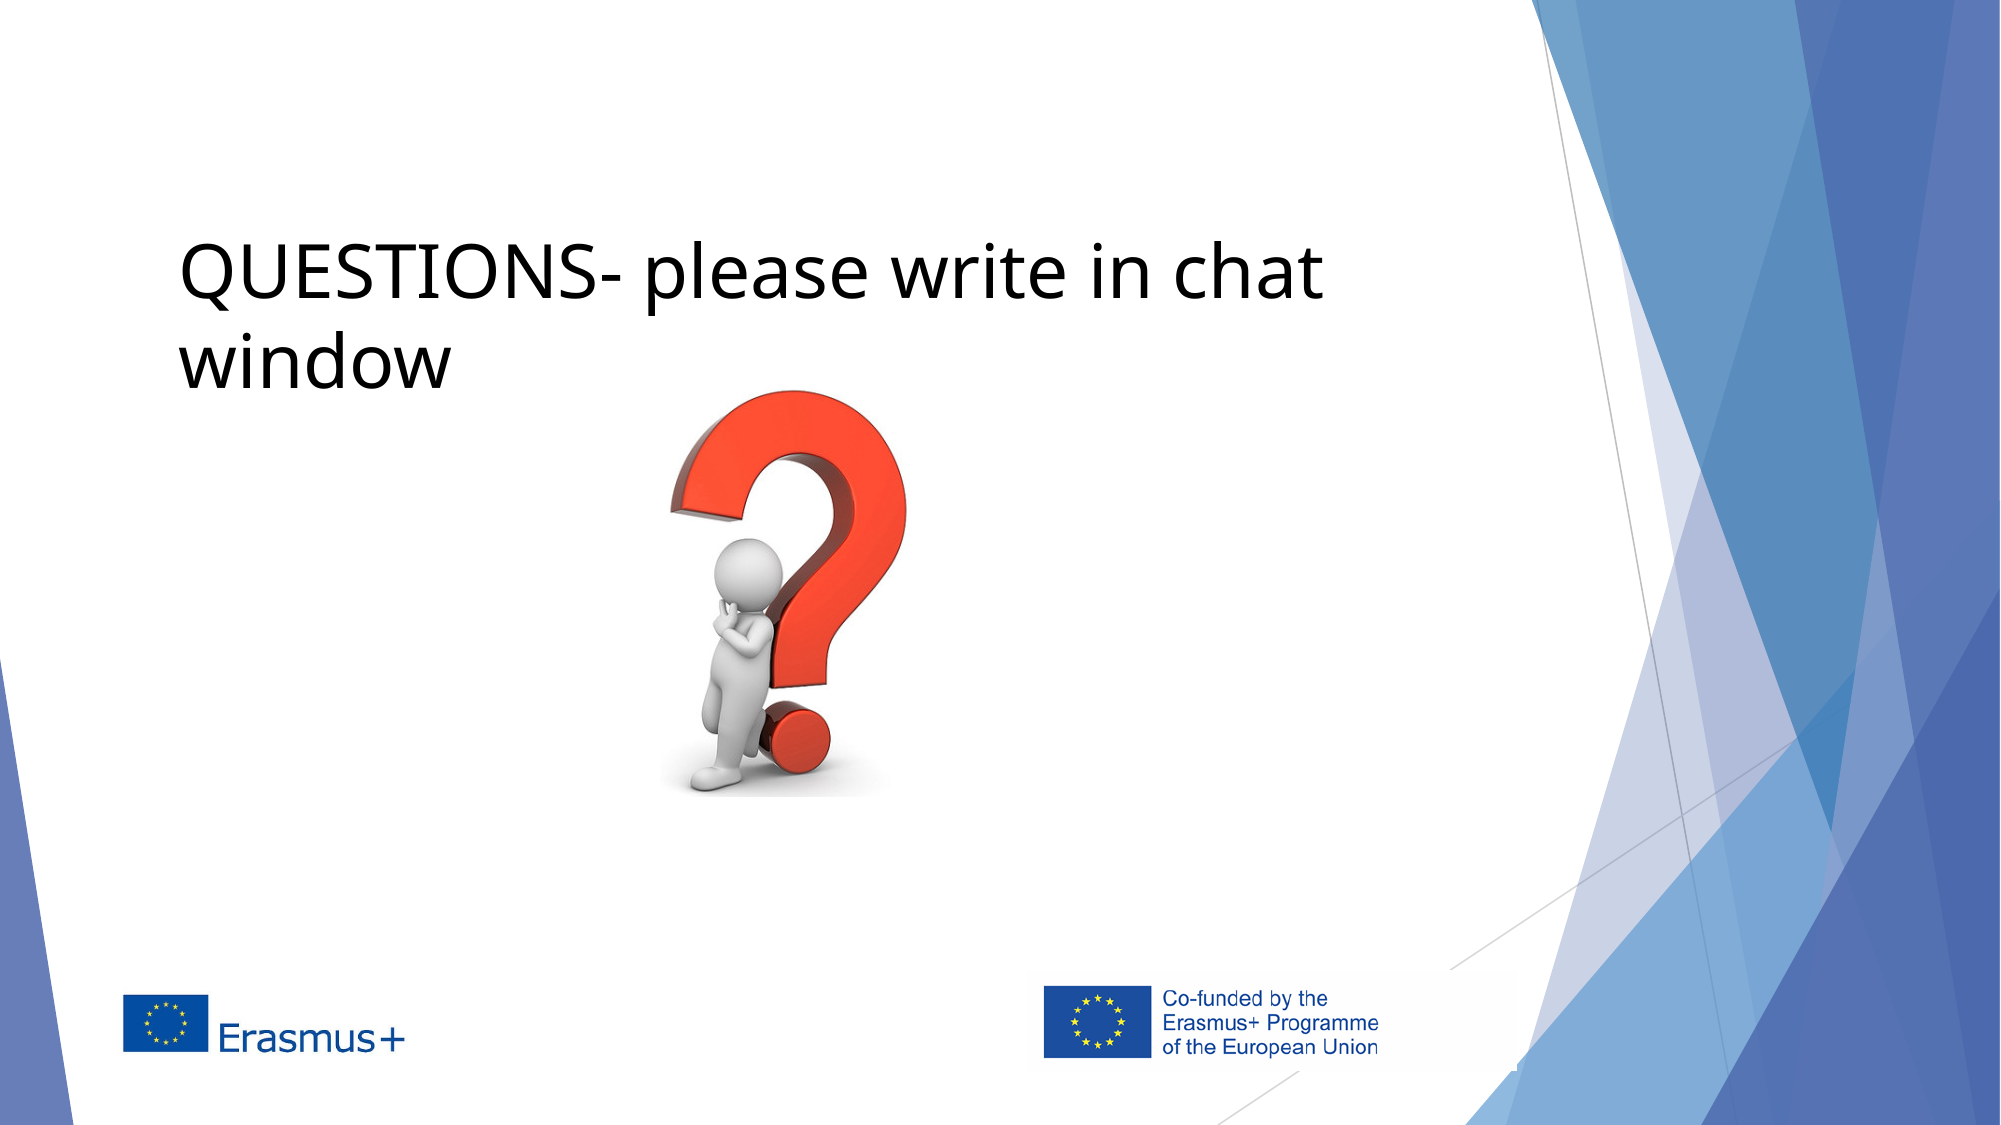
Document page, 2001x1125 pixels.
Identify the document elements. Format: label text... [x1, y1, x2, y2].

picture [1026, 970, 1517, 1071]
title QUESTIONS- please write in chat window [163, 215, 1575, 433]
picture [660, 389, 921, 797]
picture [111, 972, 415, 1090]
